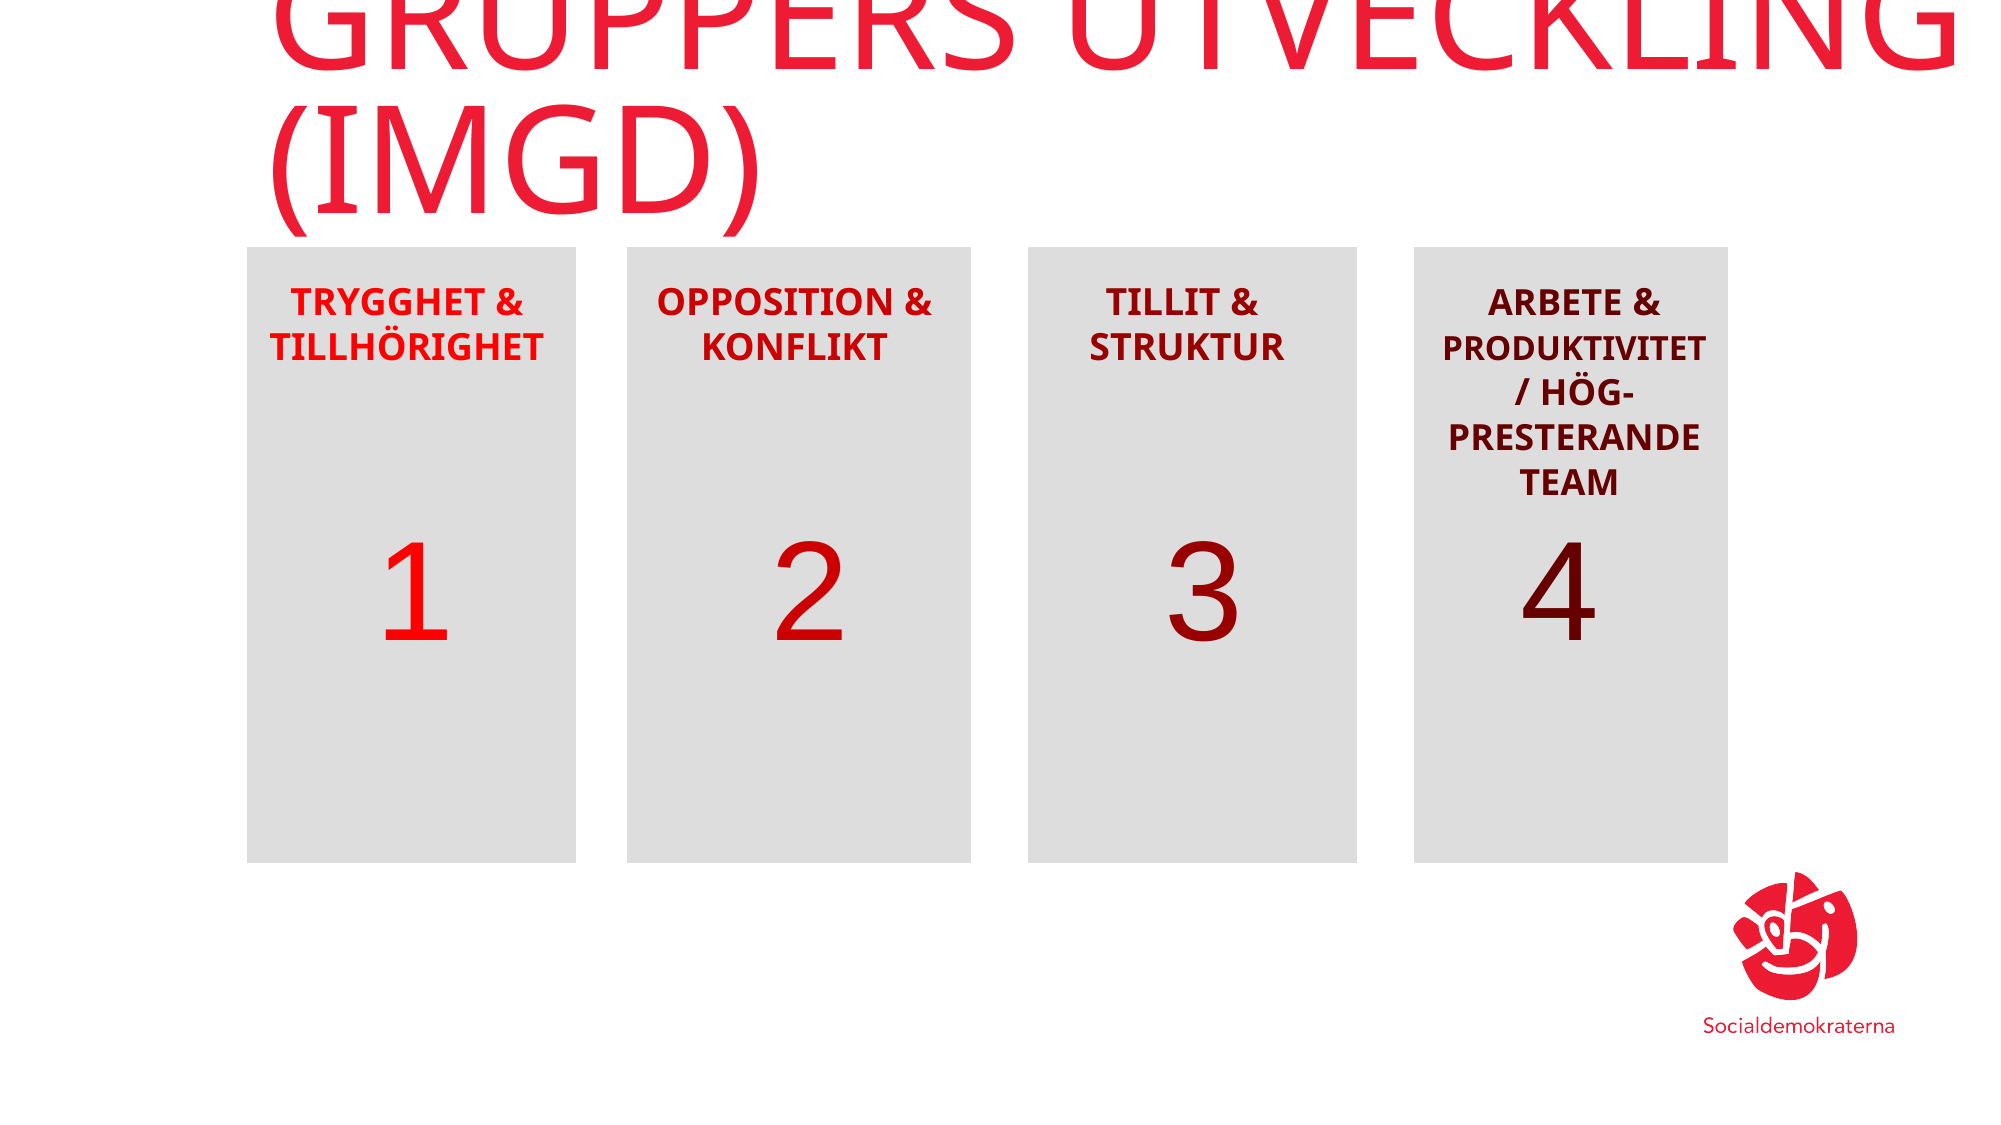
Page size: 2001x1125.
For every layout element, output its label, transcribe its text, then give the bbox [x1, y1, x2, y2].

text_box [247, 247, 576, 258]
text_box [247, 365, 576, 863]
text_box TILLIT & STRUKTUR [1022, 258, 1351, 365]
text_box [1415, 440, 1728, 863]
text_box [628, 440, 971, 863]
title GRUPPERS UTVECKLING (IMGD) [247, 0, 2000, 263]
picture [1698, 864, 1900, 1044]
text_box TRYGGHET & TILLHÖRIGHET [247, 258, 576, 365]
text_box [1415, 247, 1728, 258]
text_box OPPOSITION & KONFLIKT [635, 258, 964, 365]
text_box ARBETE & PRODUKTIVITET / HÖG- PRESTERANDE TEAM [1410, 258, 1739, 365]
text_box [1028, 440, 1357, 863]
text_box [628, 247, 971, 333]
text_box 1 2 3 4 [262, 333, 1728, 440]
text_box [1028, 247, 1357, 333]
